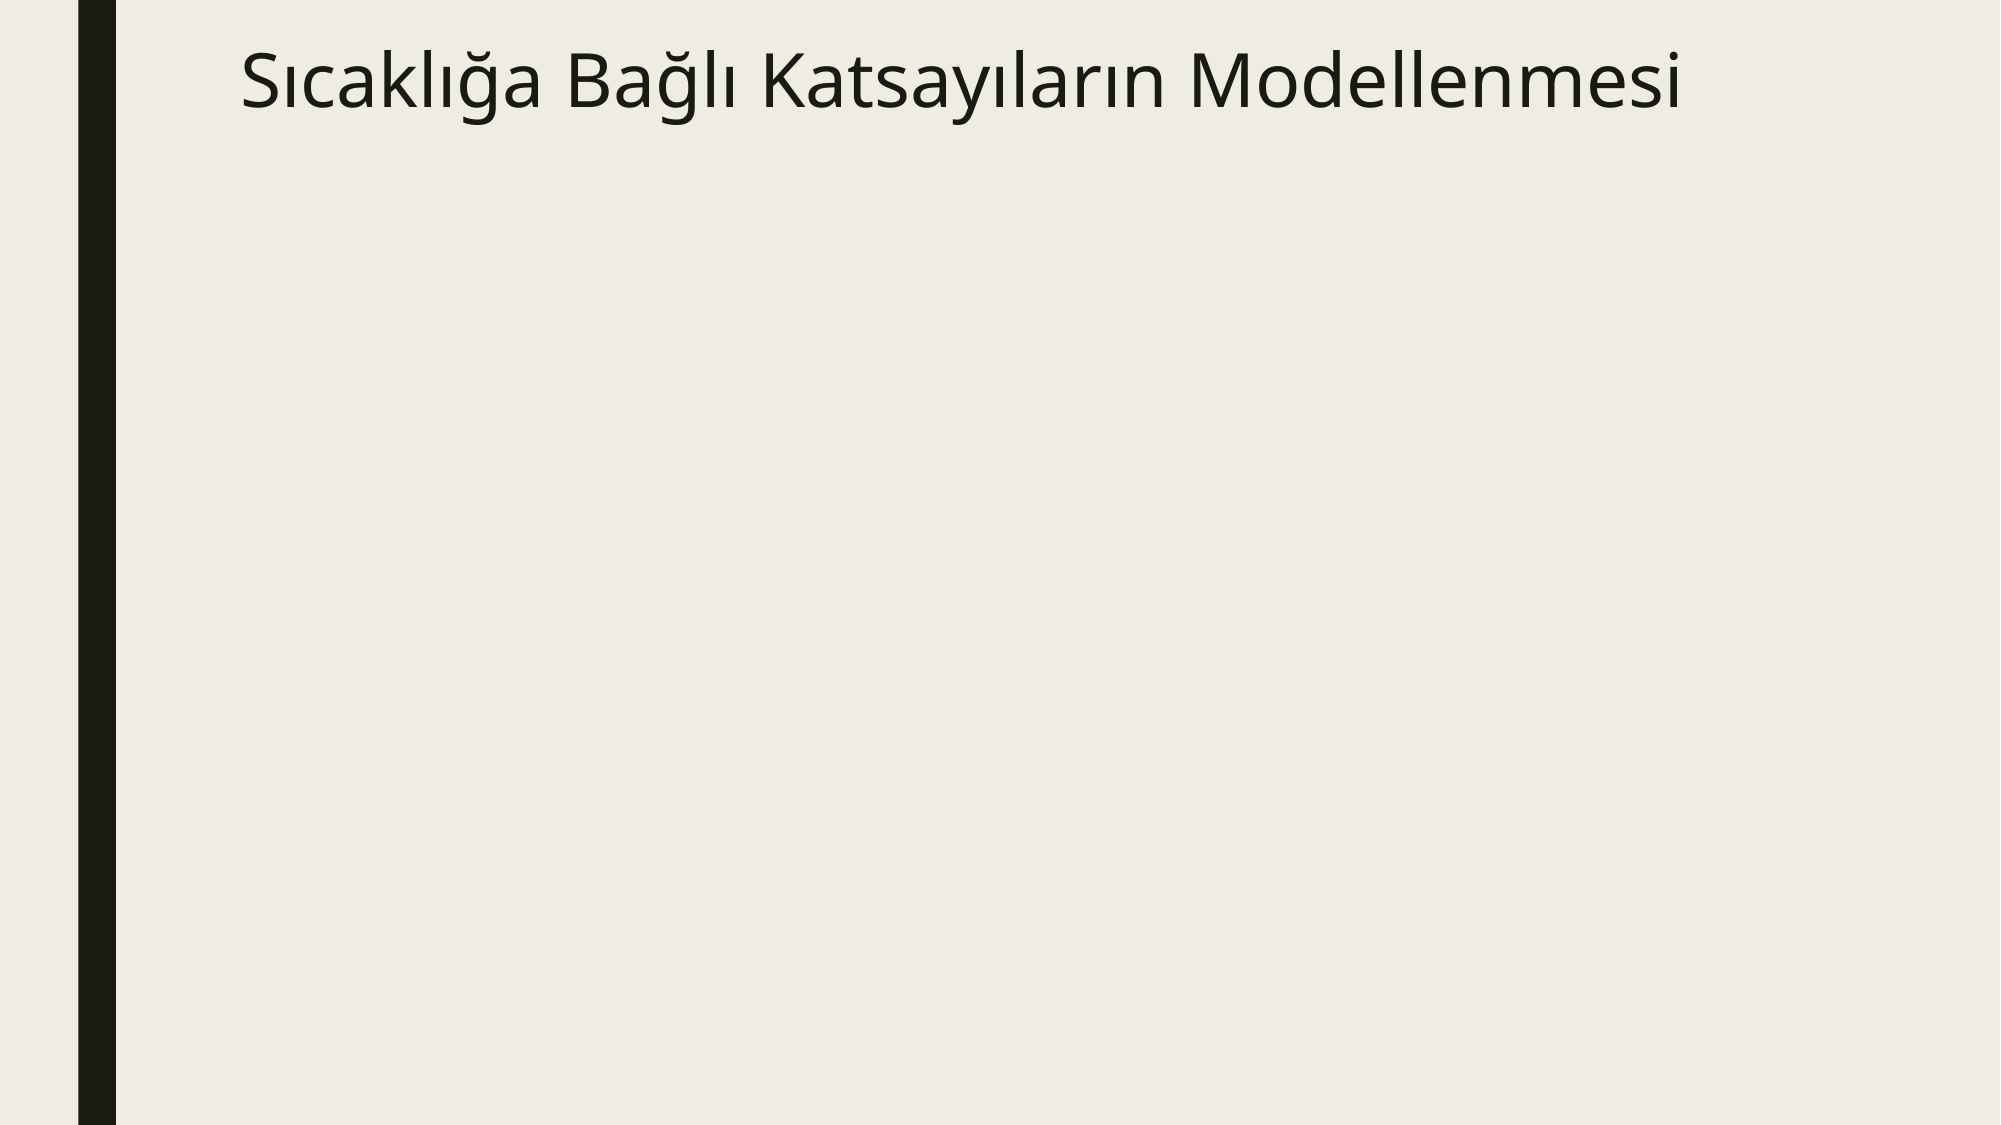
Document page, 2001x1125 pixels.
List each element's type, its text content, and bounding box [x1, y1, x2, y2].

title Sıcaklığa Bağlı Katsayıların Modellenmesi [225, 35, 1800, 152]
